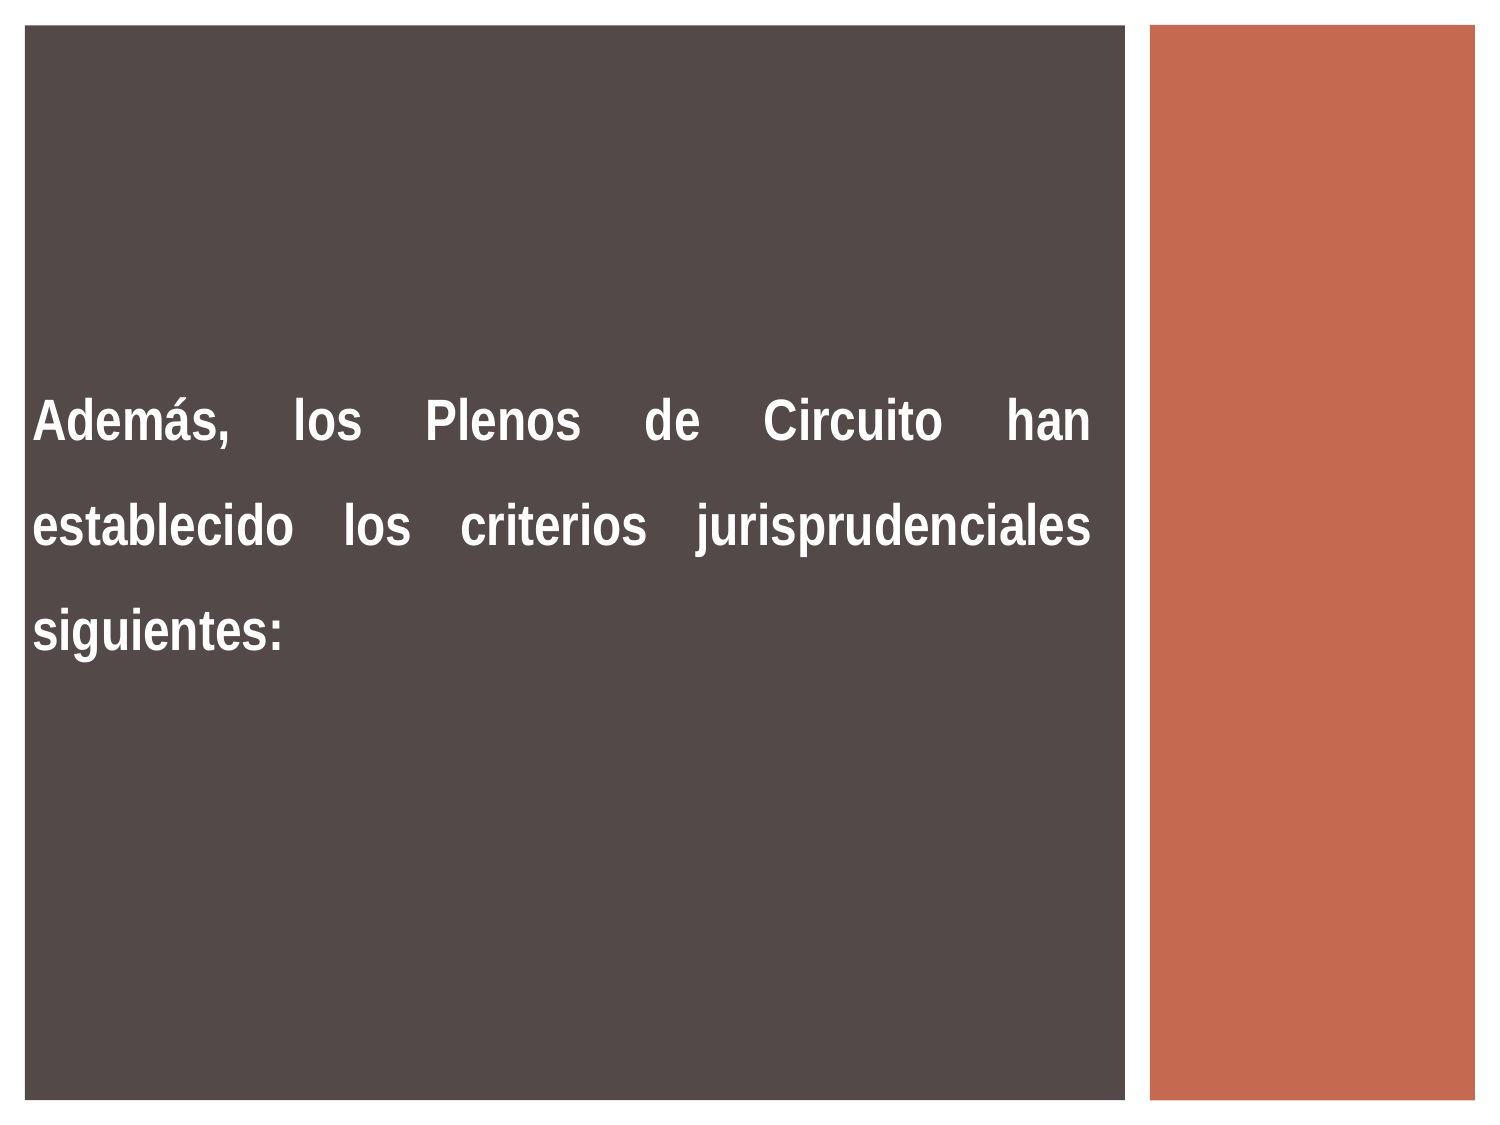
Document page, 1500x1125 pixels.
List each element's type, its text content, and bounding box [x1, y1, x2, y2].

text_box Además, los Plenos de Circuito han establecido los criterios jurisprudenciales siguientes: [24, 269, 1100, 775]
